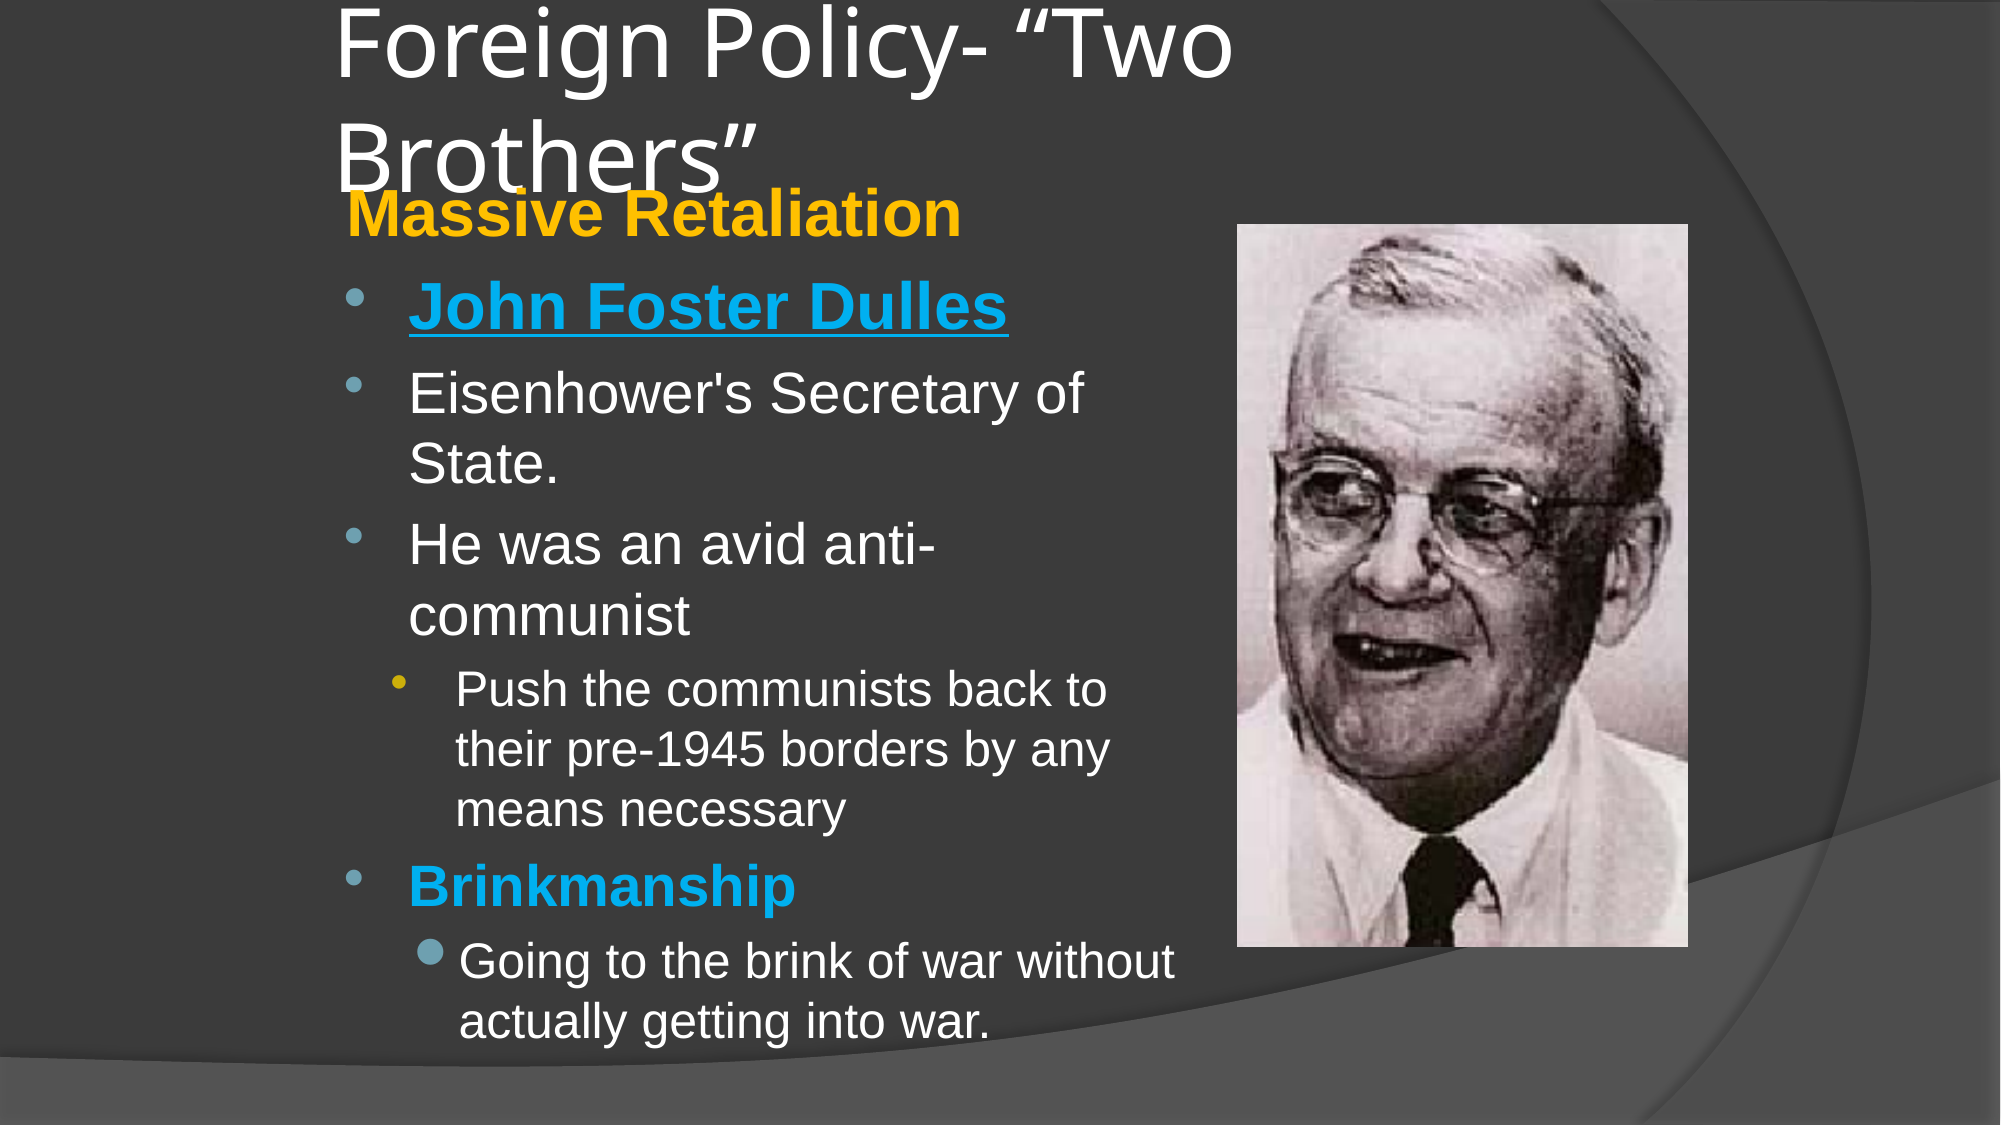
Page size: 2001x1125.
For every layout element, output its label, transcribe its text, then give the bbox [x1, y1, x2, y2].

list Massive Retaliation John Foster Dulles Eisenhower's Secretary of State. He was an avid anti-communist Push the communists back to their pre-1945 borders by any means necessary Brinkmanship Going to the brink of war without actually getting into war. [324, 162, 1200, 1100]
title Foreign Policy- “Two Brothers” [324, 2, 1625, 191]
picture [1237, 224, 1688, 948]
